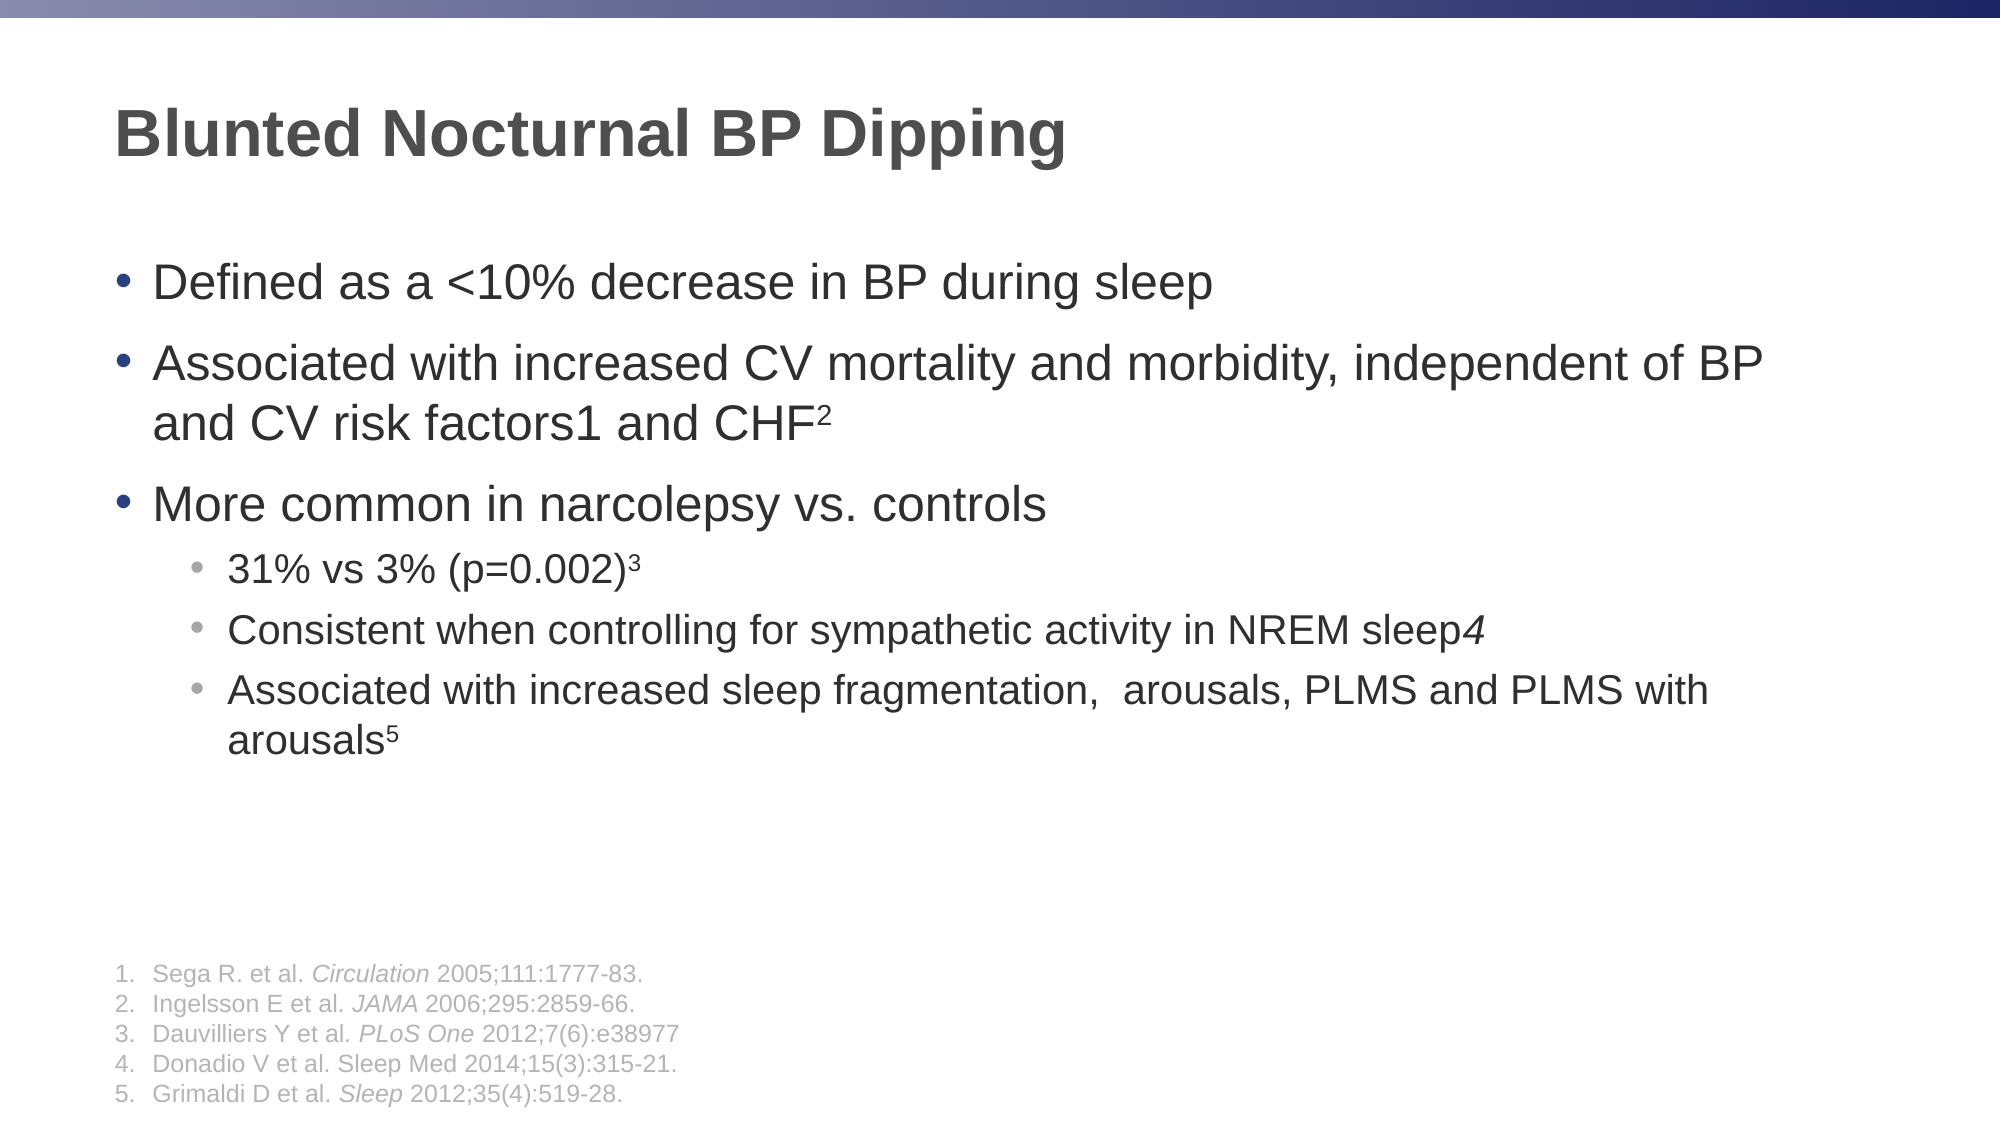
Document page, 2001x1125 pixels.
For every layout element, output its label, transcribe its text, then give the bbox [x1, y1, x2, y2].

footer Sega R. et al. Circulation 2005;111:1777-83. Ingelsson E et al. JAMA 2006;295:2859-66. Dauvilliers Y et al. PLoS One 2012;7(6):e38977 Donadio V et al. Sleep Med 2014;15(3):315-21. Grimaldi D et al. Sleep 2012;35(4):519-28. [99, 1042, 1863, 1116]
title Blunted Nocturnal BP Dipping [99, 32, 1863, 228]
list Defined as a <10% decrease in BP during sleep Associated with increased CV mortality and morbidity, independent of BP and CV risk factors1 and CHF2 More common in narcolepsy vs. controls 31% vs 3% (p=0.002)3 Consistent when controlling for sympathetic activity in NREM sleep4 Associated with increased sleep fragmentation, arousals, PLMS and PLMS with arousals5 [99, 242, 1863, 1018]
